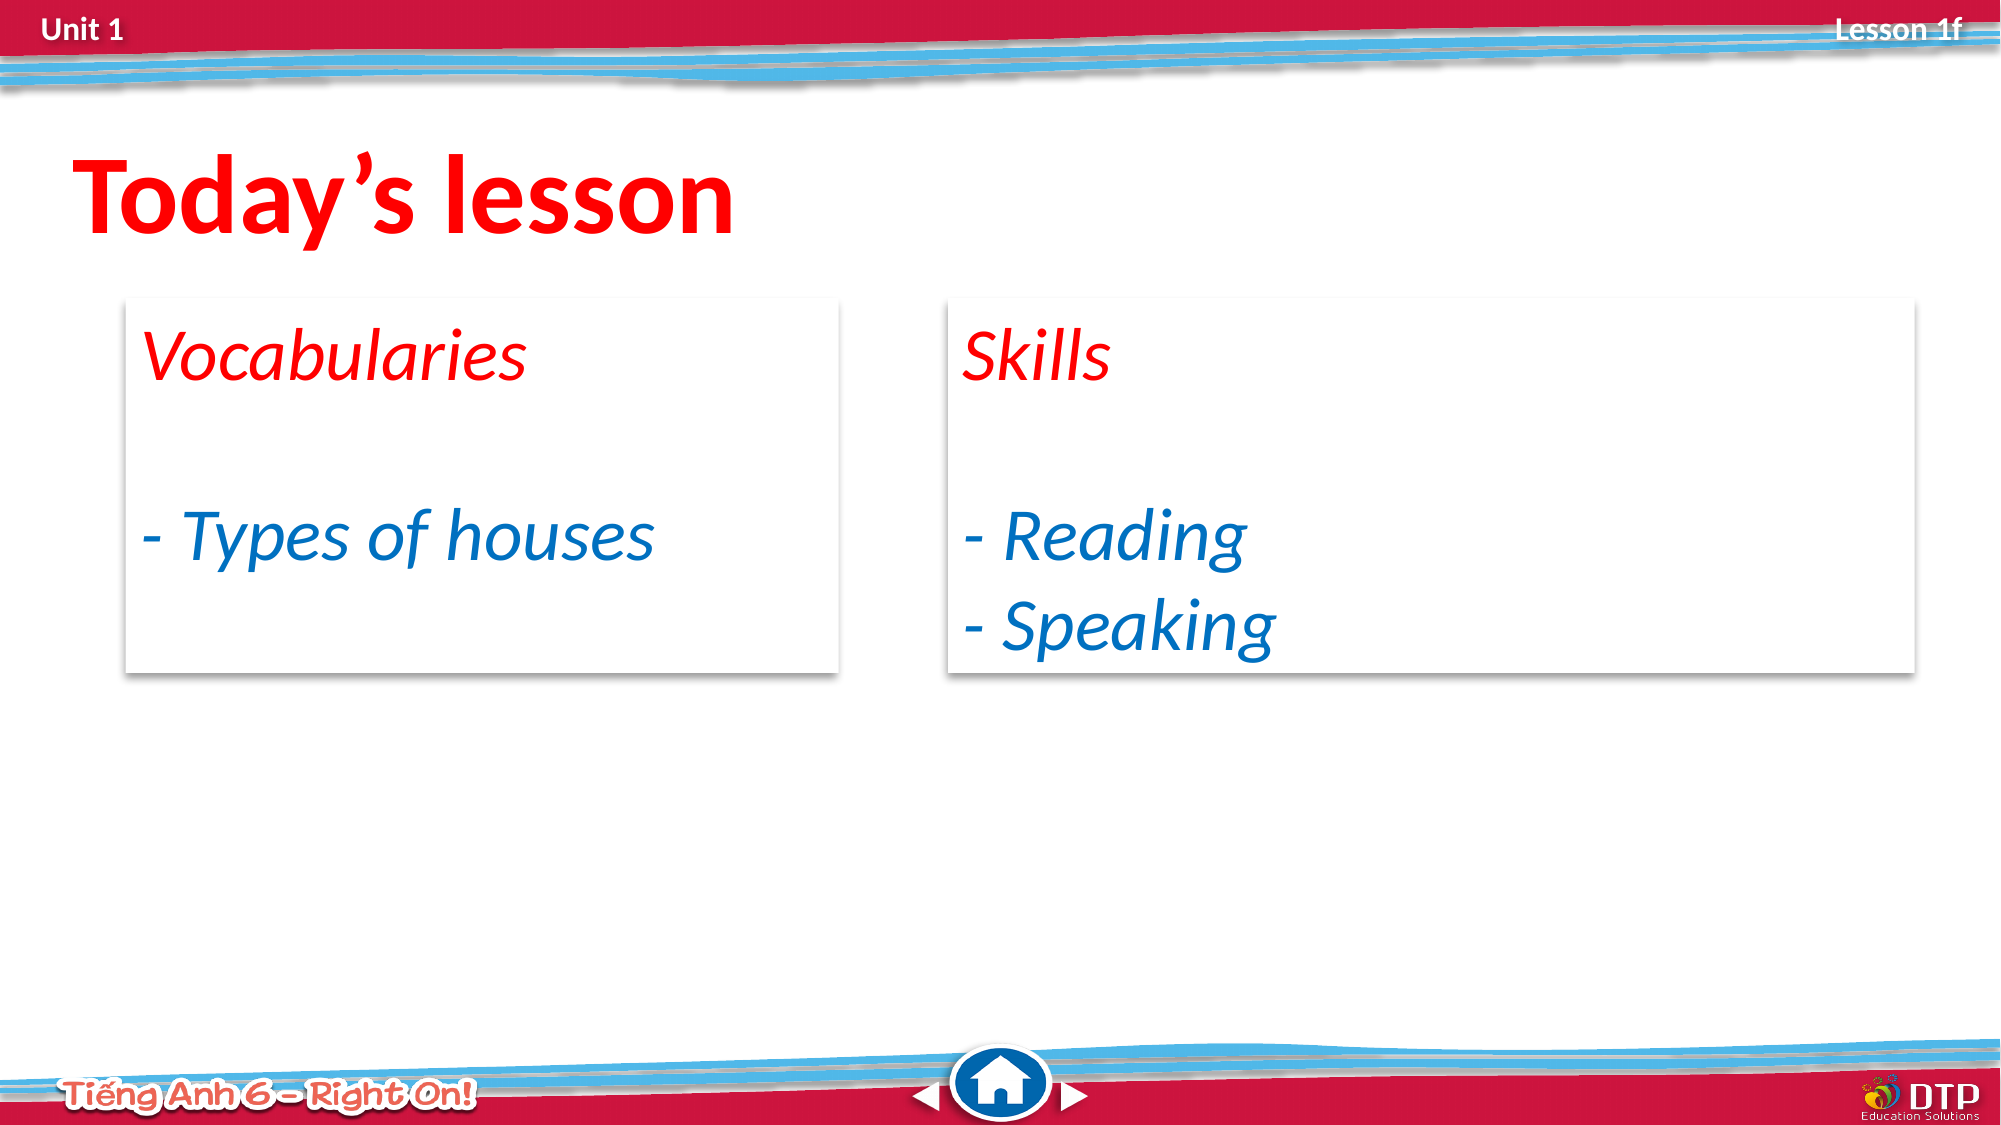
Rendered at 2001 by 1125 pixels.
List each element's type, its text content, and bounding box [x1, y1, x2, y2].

text_box Vocabularies - Types of houses [125, 298, 839, 673]
text_box Skills - Reading - Speaking [948, 298, 1915, 673]
picture [0, 0, 2000, 1125]
text_box Today’s lesson [57, 114, 753, 264]
